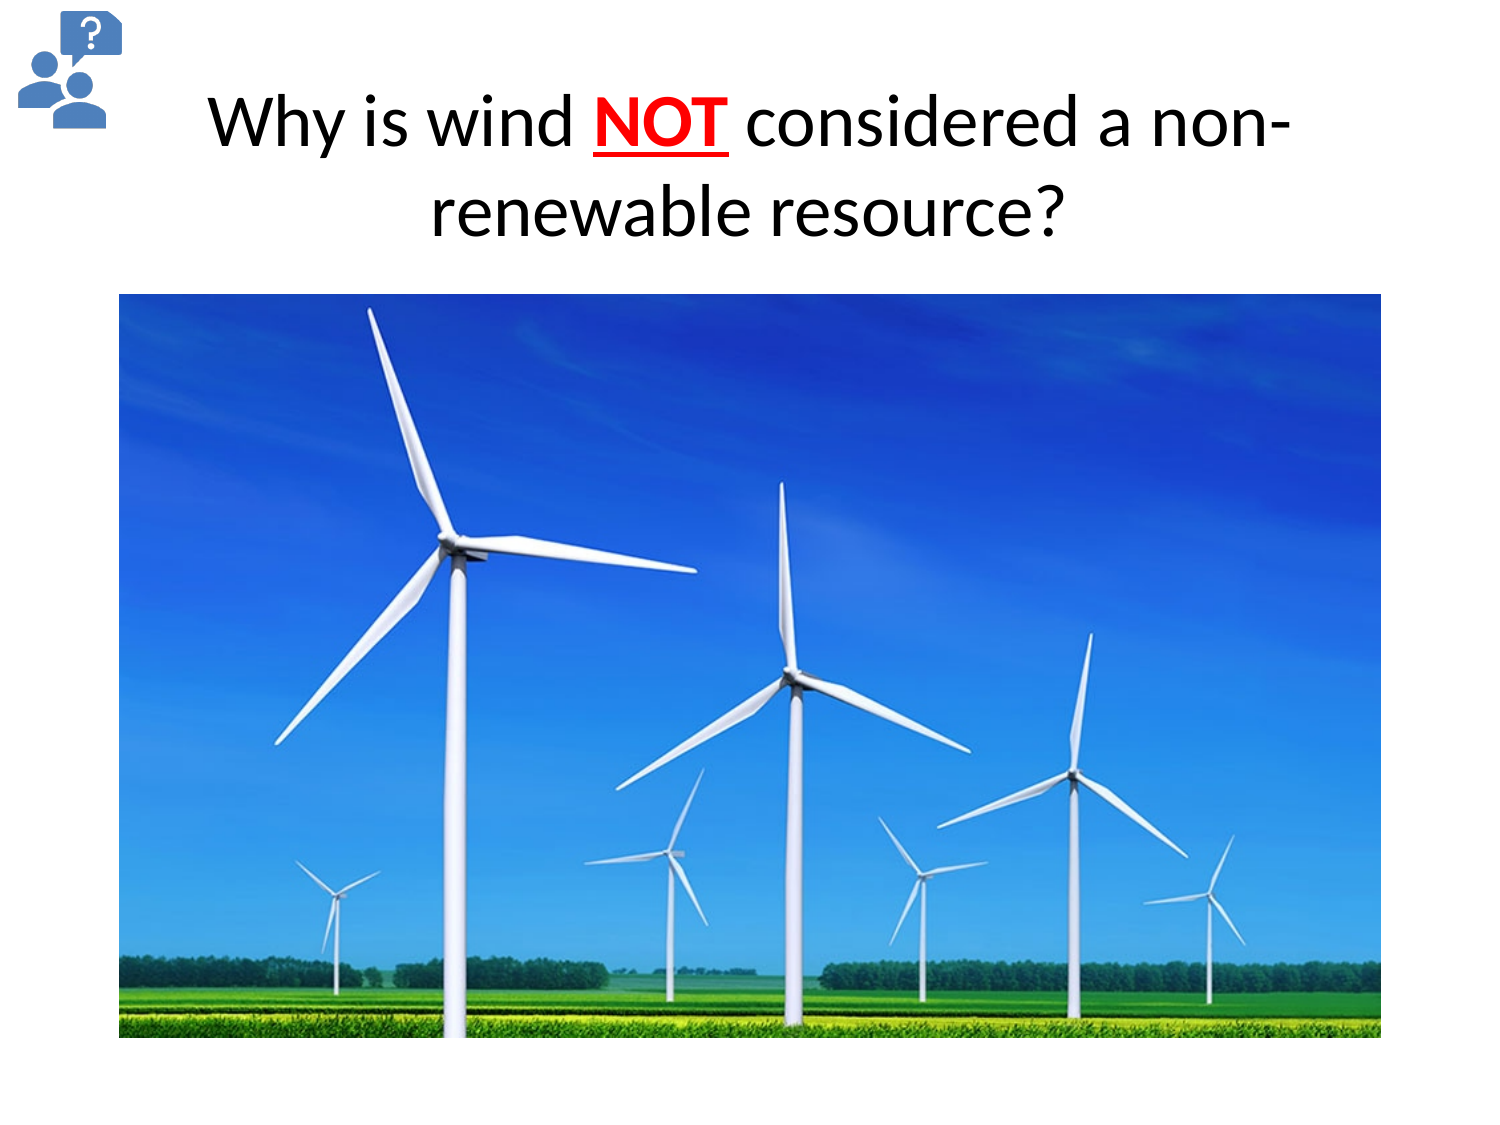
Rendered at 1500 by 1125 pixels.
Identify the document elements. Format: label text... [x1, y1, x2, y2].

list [118, 294, 1382, 1038]
text_box Why is wind NOT considered a non-renewable resource? [167, 64, 1333, 260]
text_box [0, 0, 140, 140]
